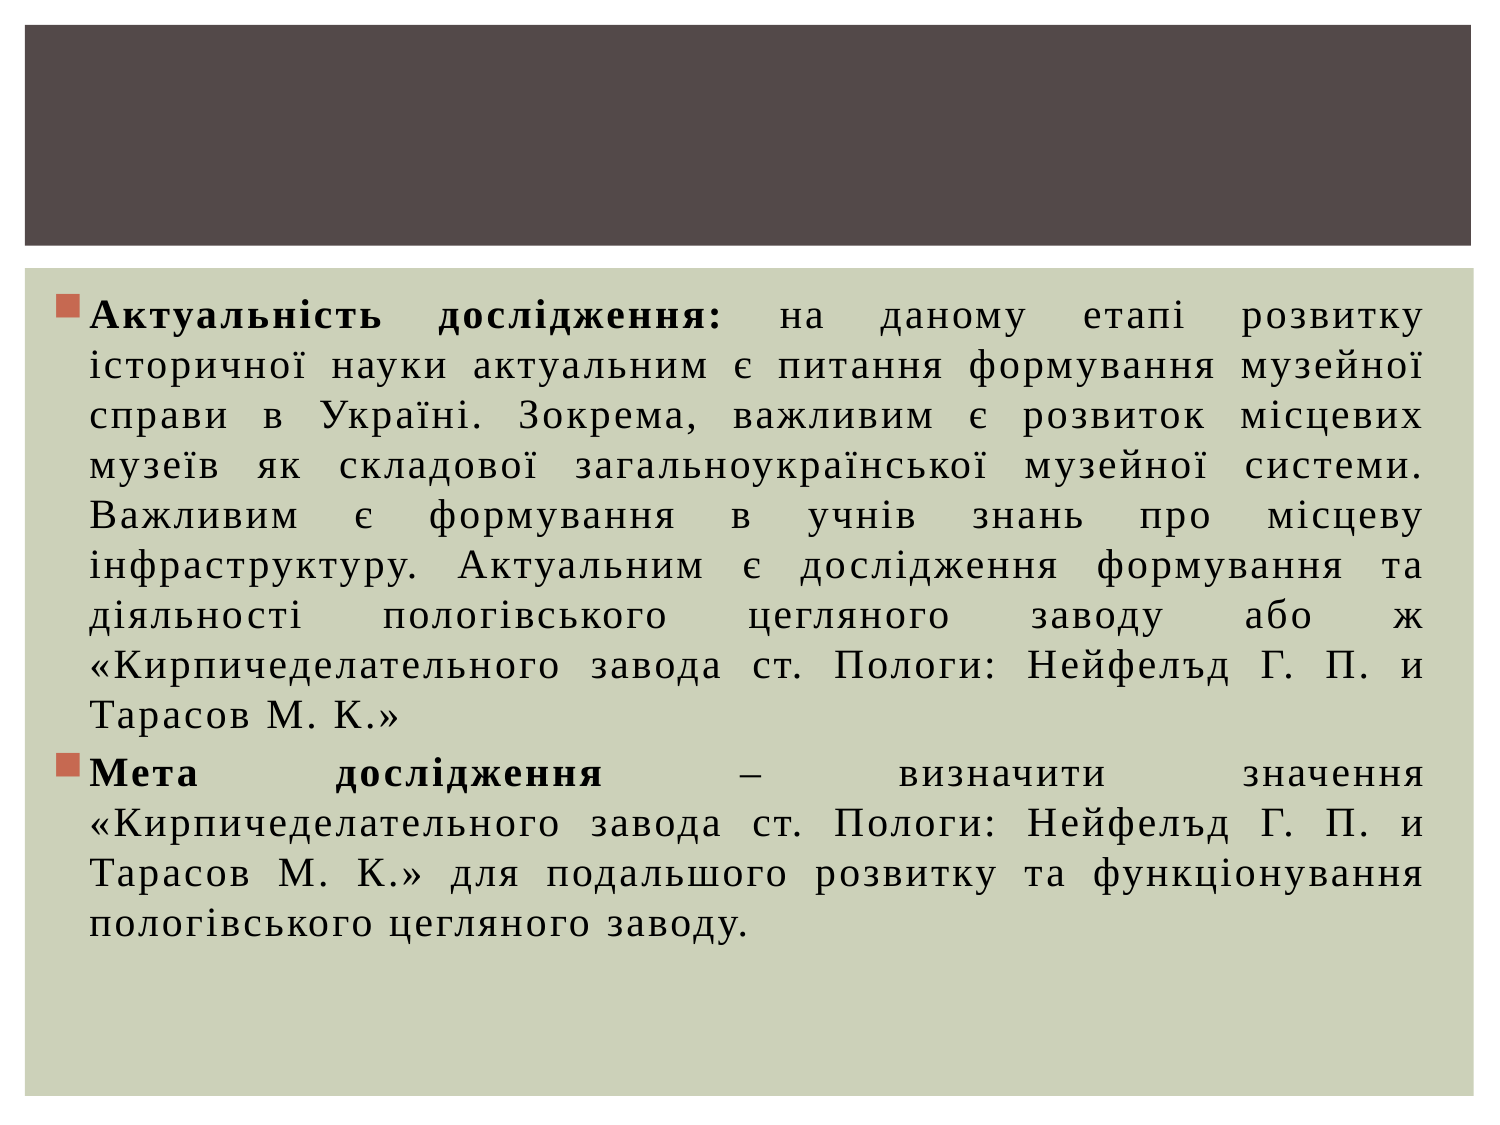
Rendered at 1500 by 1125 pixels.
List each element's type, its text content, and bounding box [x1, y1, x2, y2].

list Актуальність дослідження: на даному етапі розвитку історичної науки актуальним є питання формування музейної справи в Україні. Зокрема, важливим є розвиток місцевих музеїв як складової загальноукраїнської музейної системи. Важливим є формування в учнів знань про місцеву інфраструктуру. Актуальним є дослідження формування та діяльності пологівського цегляного заводу або ж «Кирпичеделательного завода ст. Пологи: Нейфелъд Г. П. и Тарасов М. К.» Мета дослідження – визначити значення «Кирпичеделательного завода ст. Пологи: Нейфелъд Г. П. и Тарасов М. К.» для подальшого розвитку та функціонування пологівського цегляного заводу. [29, 278, 1442, 1005]
